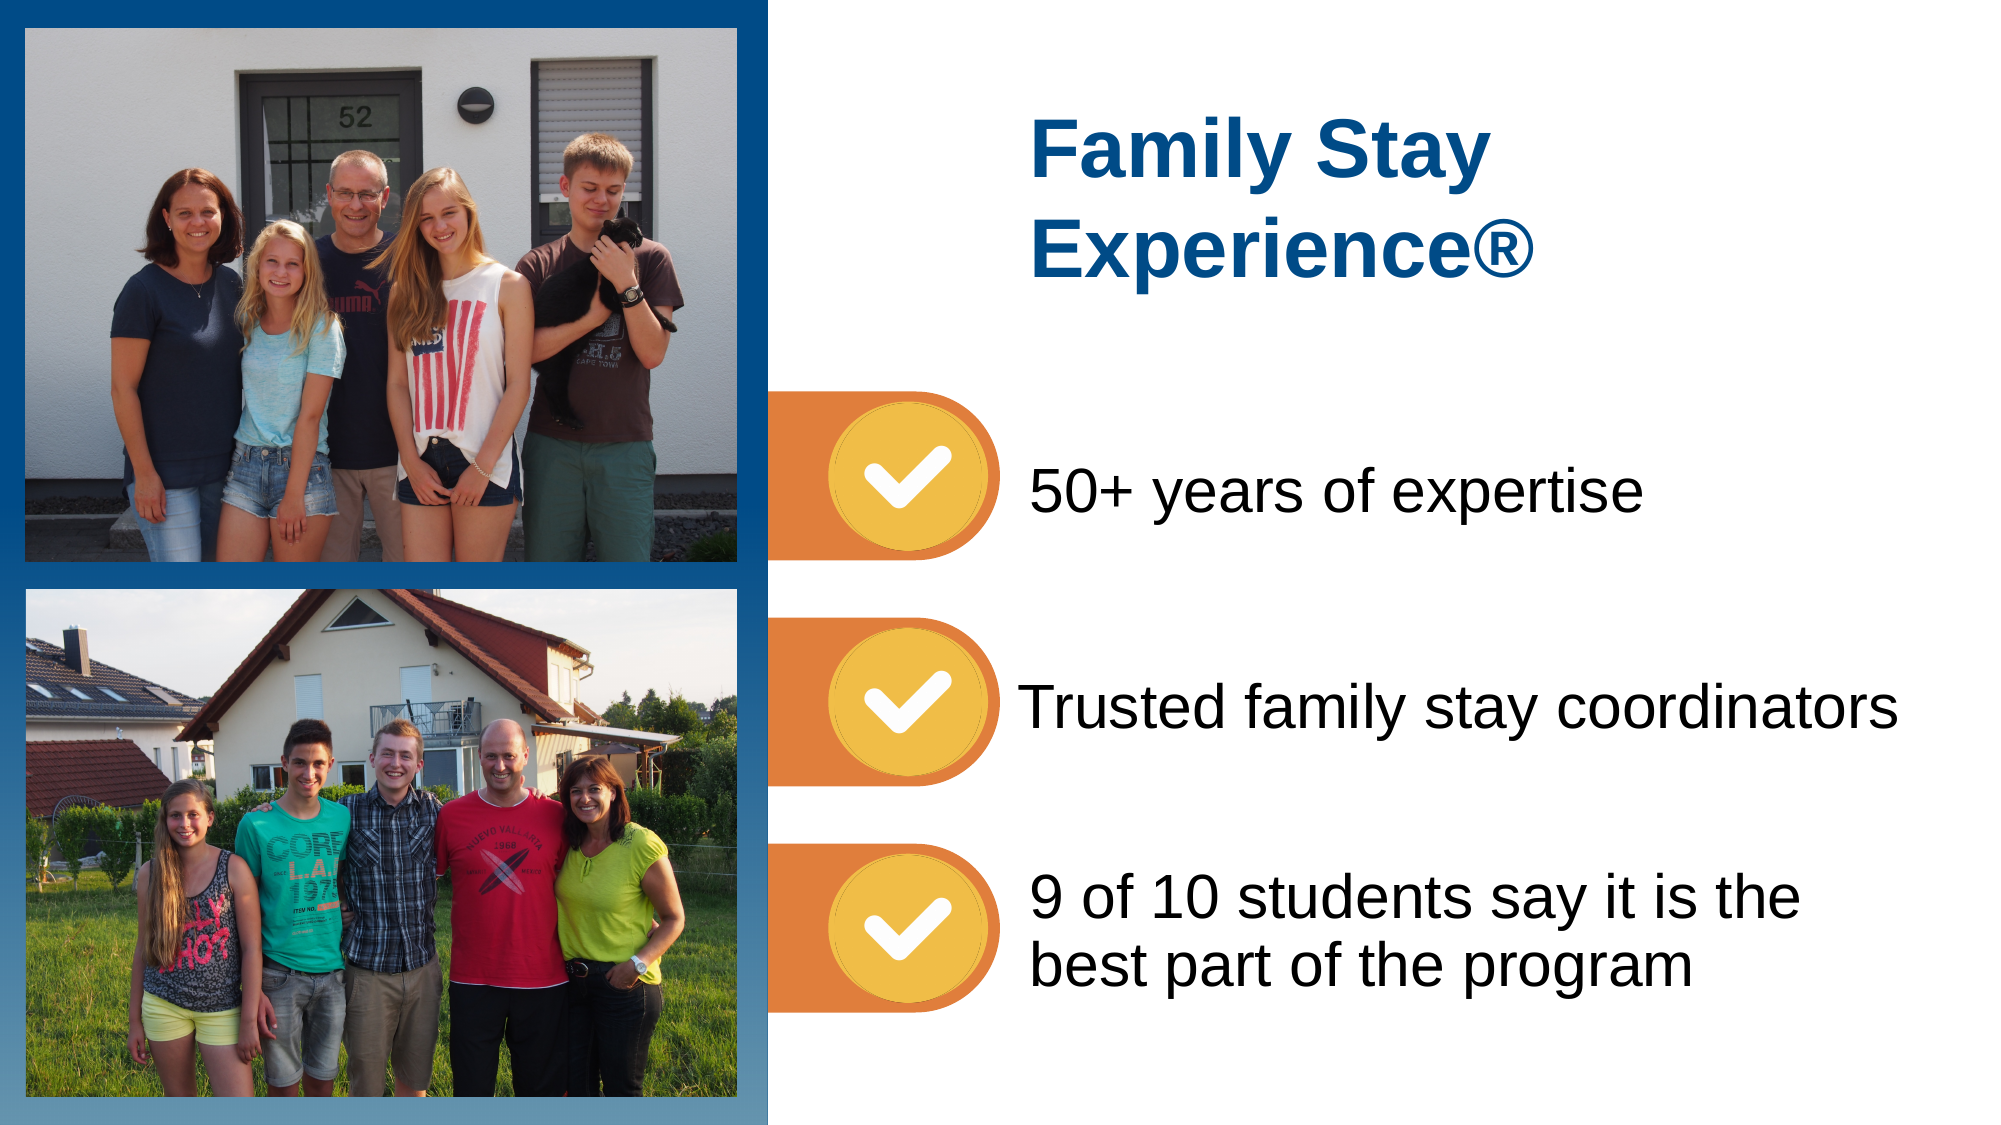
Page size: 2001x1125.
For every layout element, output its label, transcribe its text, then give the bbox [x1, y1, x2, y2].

text_box 9 of 10 students say it is the best part of the program [1013, 863, 1929, 987]
text_box 50+ years of expertise [1013, 437, 1686, 517]
text_box Family Stay Experience® [1013, 86, 1610, 326]
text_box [0, 0, 768, 1125]
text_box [828, 627, 989, 777]
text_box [828, 853, 989, 1003]
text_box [768, 843, 1000, 1013]
text_box Trusted family stay coordinators [1001, 654, 1949, 733]
picture [25, 589, 737, 1097]
picture [25, 28, 737, 562]
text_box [768, 617, 1000, 787]
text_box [768, 391, 1000, 561]
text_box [828, 401, 989, 551]
